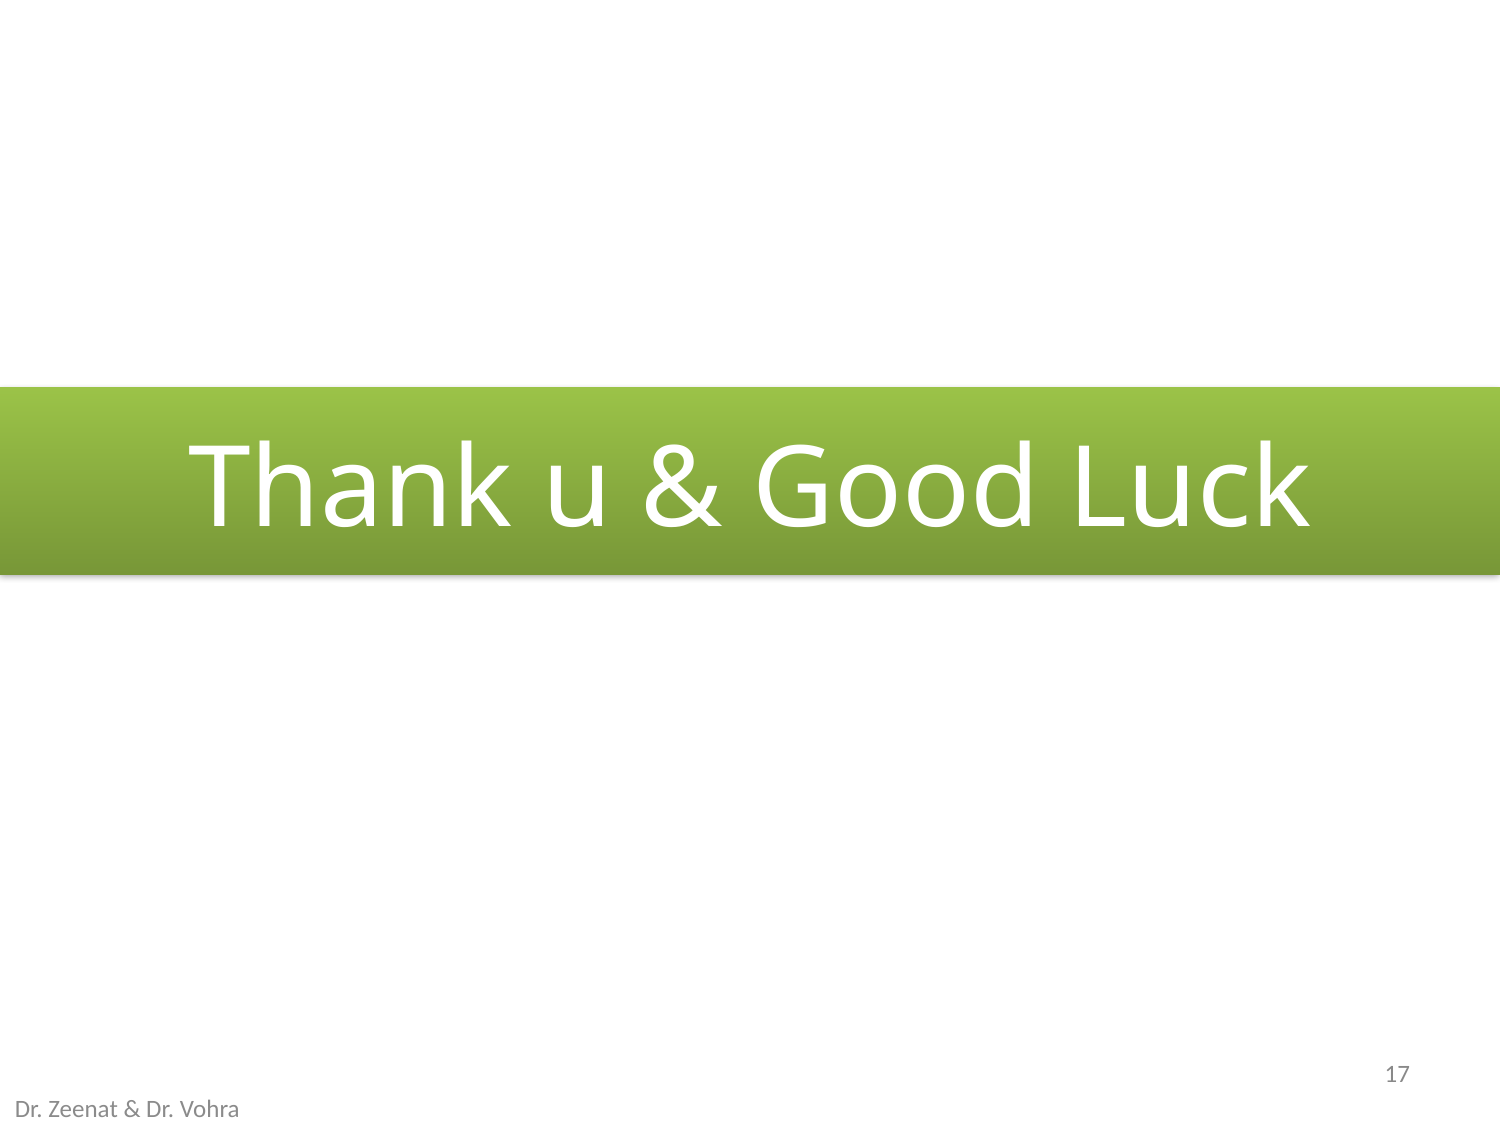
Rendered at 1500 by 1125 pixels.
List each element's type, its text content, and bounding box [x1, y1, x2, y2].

text_box Dr. Zeenat & Dr. Vohra [0, 1077, 475, 1125]
title Thank u & Good Luck [0, 387, 1500, 575]
slide_number 17 [1074, 1042, 1425, 1103]
